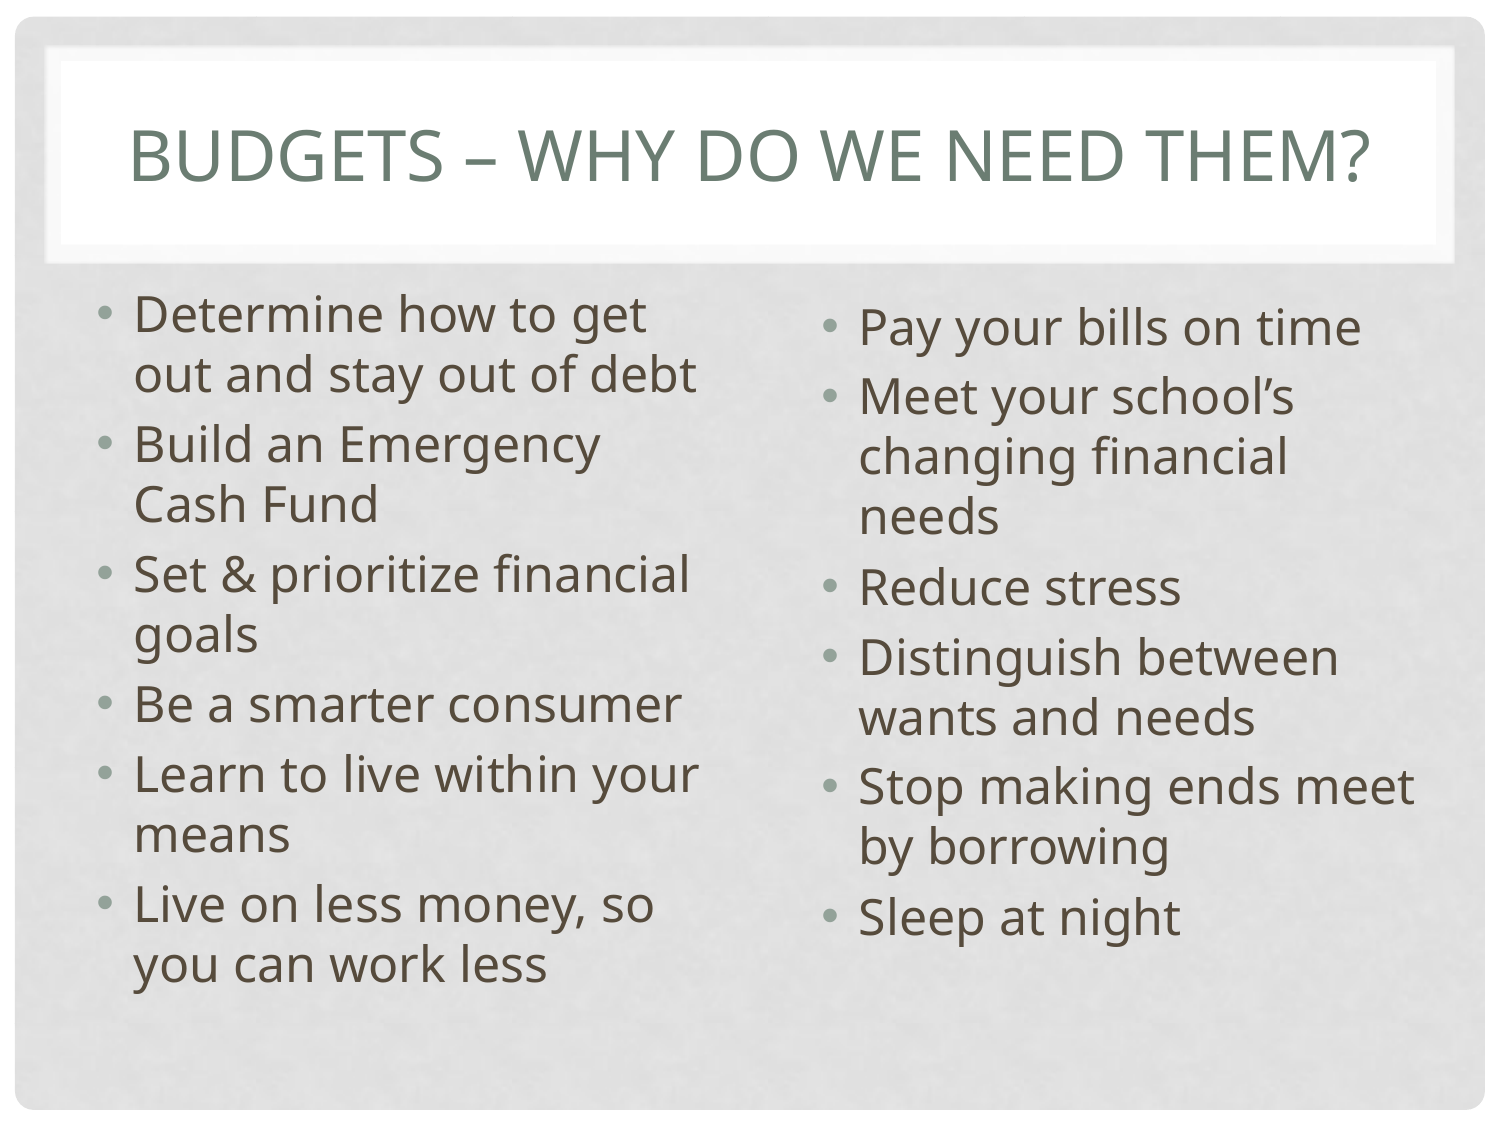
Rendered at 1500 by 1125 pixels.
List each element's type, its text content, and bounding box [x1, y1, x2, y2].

title Budgets – Why do we need them? [75, 87, 1425, 219]
list Pay your bills on time Meet your school’s changing financial needs Reduce stress Distinguish between wants and needs Stop making ends meet by borrowing Sleep at night [787, 287, 1450, 898]
list Determine how to get out and stay out of debt Build an Emergency Cash Fund Set & prioritize financial goals Be a smarter consumer Learn to live within your means Live on less money, so you can work less [62, 275, 738, 1013]
